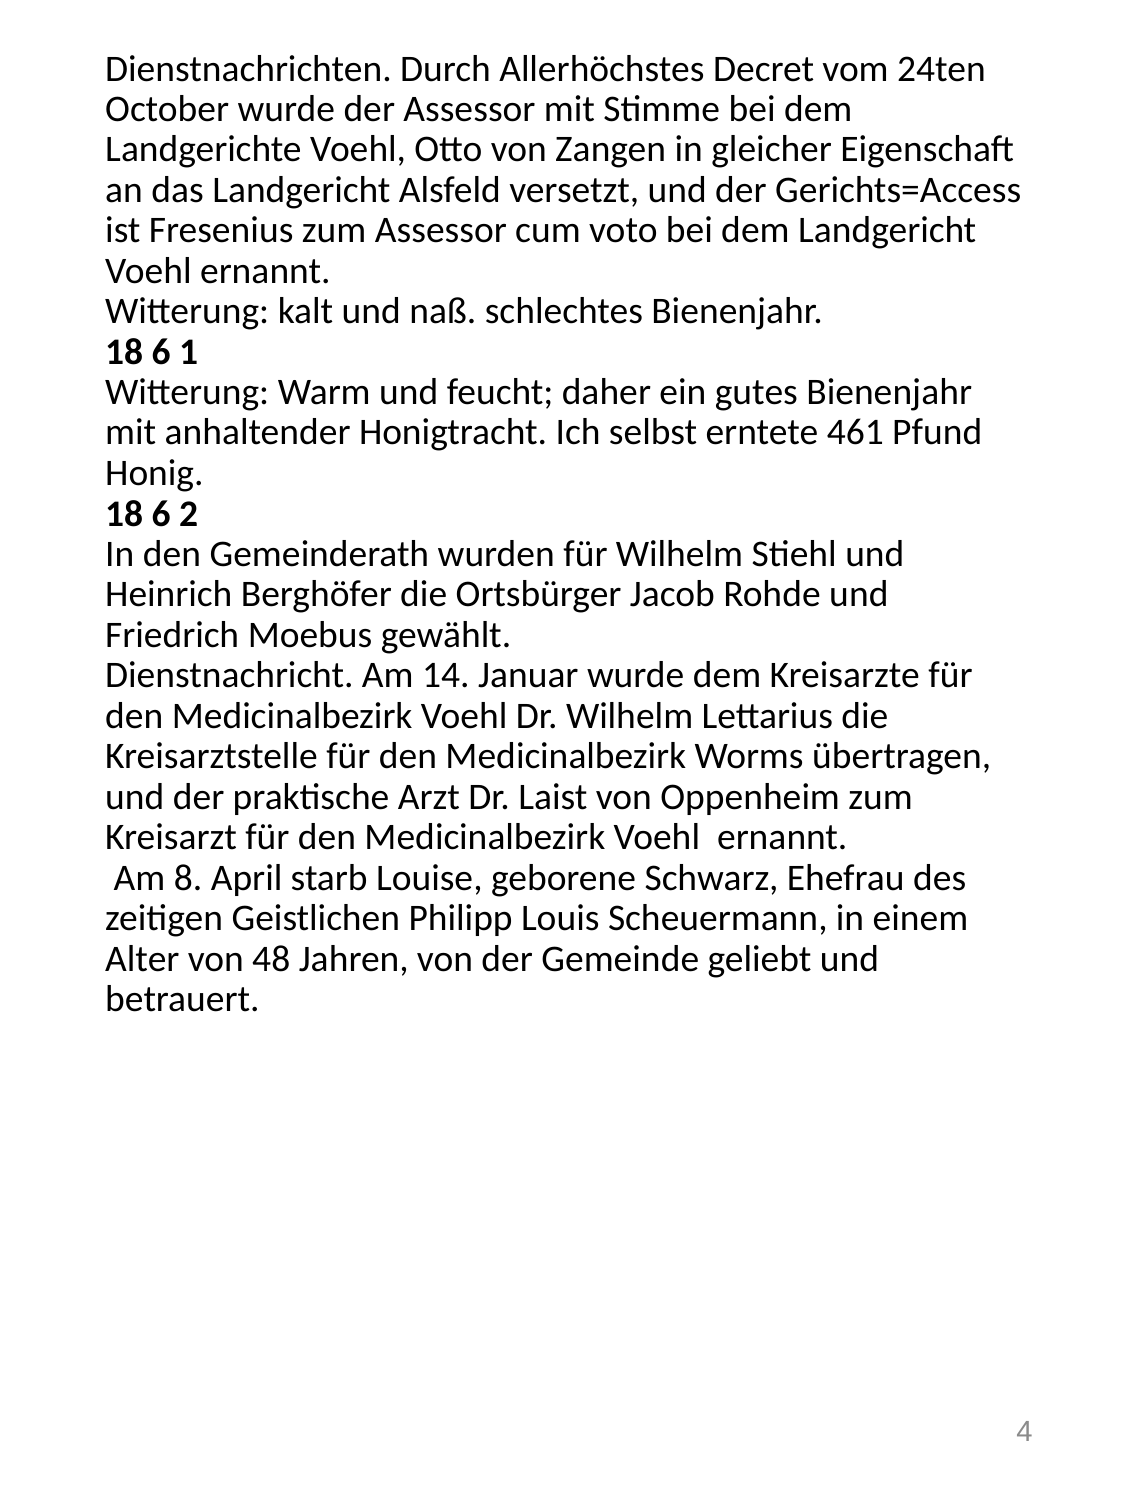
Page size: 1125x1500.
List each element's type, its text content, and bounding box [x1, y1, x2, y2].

title Dienstnachrichten. Durch Allerhöchstes Decret vom 24ten October wurde der Assessor mit Stimme bei dem Landgerichte Voehl, Otto von Zangen in gleicher Eigenschaft an das Landgericht Alsfeld versetzt, und der Gerichts=Access ist Fresenius zum Assessor cum voto bei dem Landgericht Voehl ernannt. Witterung: kalt und naß. schlechtes Bienenjahr. 18 6 1 Witterung: Warm und feucht; daher ein gutes Bienenjahr mit anhaltender Honigtracht. Ich selbst erntete 461 Pfund Honig. 18 6 2 In den Gemeinderath wurden für Wilhelm Stiehl und Heinrich Berghöfer die Ortsbürger Jacob Rohde und Friedrich Moebus gewählt. Dienstnachricht. Am 14. Januar wurde dem Kreisarzte für den Medicinalbezirk Voehl Dr. Wilhelm Lettarius die Kreisarztstelle für den Medicinalbezirk Worms übertragen, und der praktische Arzt Dr. Laist von Oppenheim zum Kreisarzt für den Medicinalbezirk Voehl ernannt. Am 8. April starb Louise, geborene Schwarz, Ehefrau des zeitigen Geistlichen Philipp Louis Scheuermann, in einem Alter von 48 Jahren, von der Gemeinde geliebt und betrauert. [90, 41, 1047, 1341]
slide_number 4 [794, 1390, 1048, 1471]
